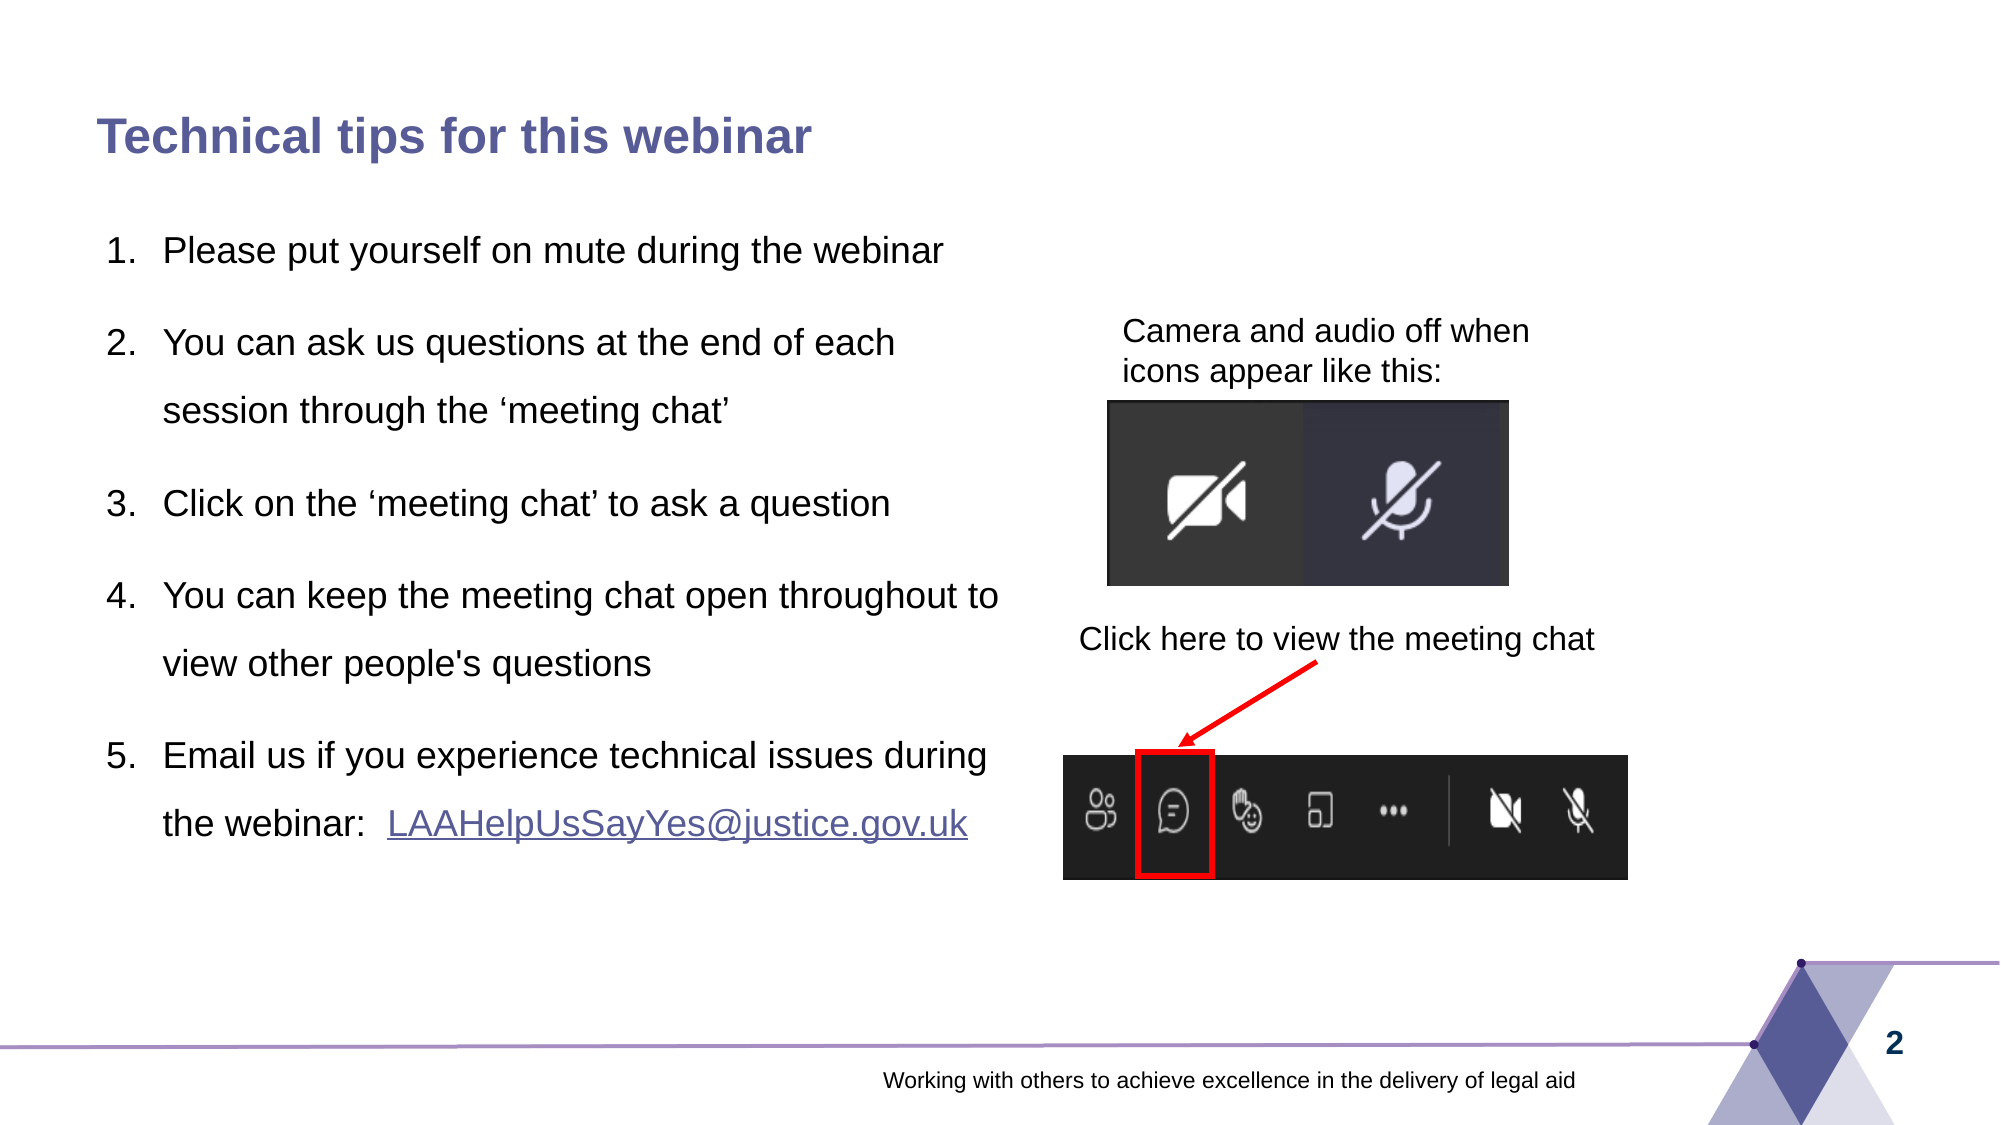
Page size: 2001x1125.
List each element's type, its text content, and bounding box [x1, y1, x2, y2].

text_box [1063, 301, 1628, 880]
slide_number 2 [1865, 1020, 1925, 1063]
picture [0, 1, 2000, 1125]
title Technical tips for this webinar [96, 110, 1904, 167]
footer Working with others to achieve excellence in the delivery of legal aid [85, 1038, 1577, 1093]
list Please put yourself on mute during the webinar You can ask us questions at the end of each session through the ‘meeting chat’ Click on the ‘meeting chat’ to ask a question You can keep the meeting chat open throughout to view other people's questions Email us if you experience technical issues during the webinar: LAAHelpUsSayYes@justice.gov.uk [106, 203, 1000, 922]
